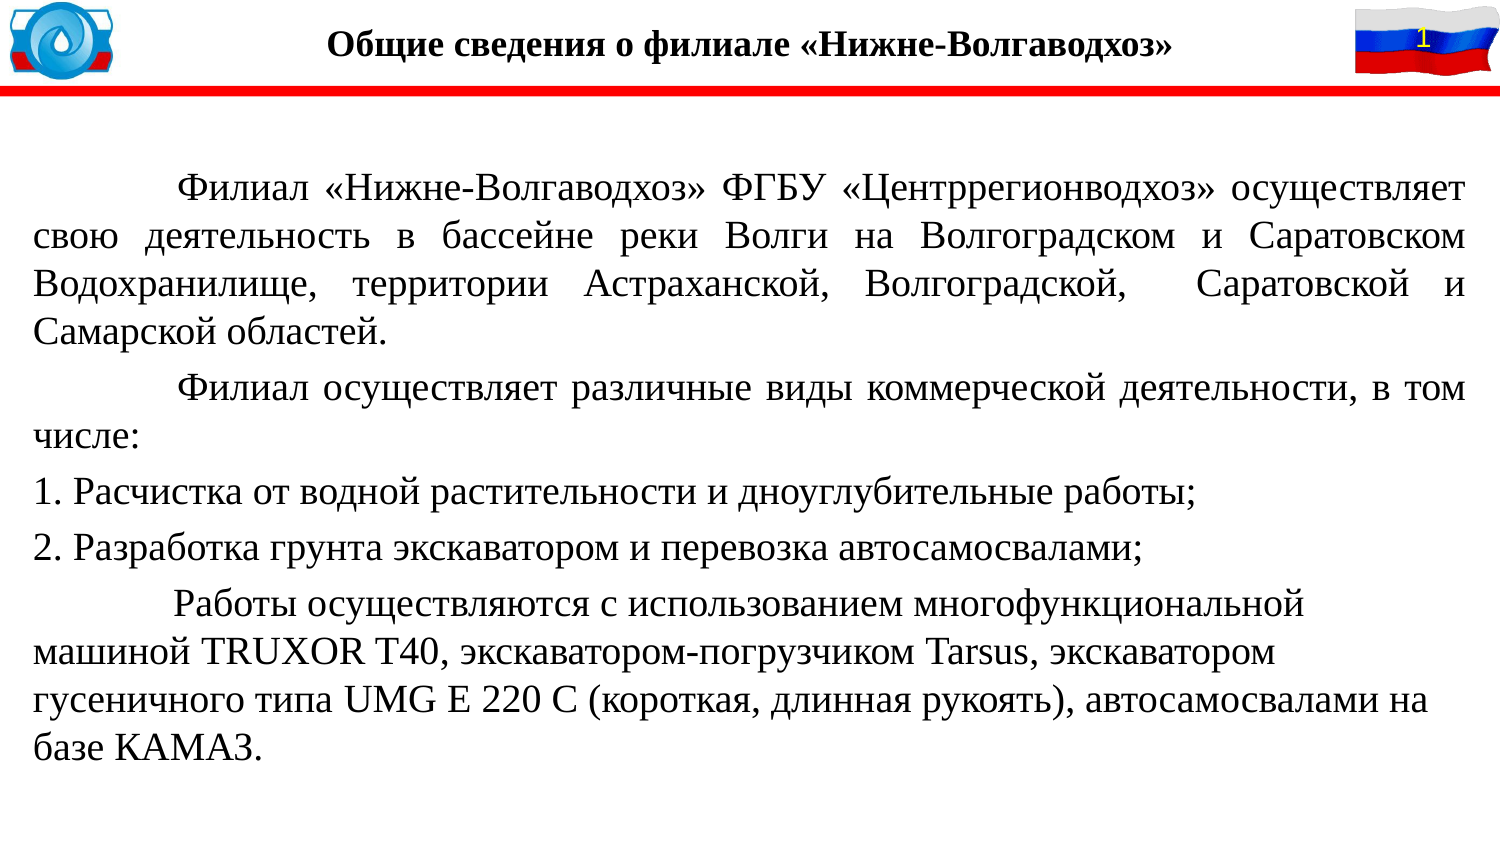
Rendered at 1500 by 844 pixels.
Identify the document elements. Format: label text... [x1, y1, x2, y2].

picture [0, 0, 125, 84]
list Филиал «Нижне-Волгаводхоз» ФГБУ «Центррегионводхоз» осуществляет свою деятельность в бассейне реки Волги на Волгоградском и Саратовском Водохранилище, территории Астраханской, Волгоградской, Саратовской и Самарской областей. Филиал осуществляет различные виды коммерческой деятельности, в том числе: 1. Расчистка от водной растительности и дноуглубительные работы; 2. Разработка грунта экскаватором и перевозка автосамосвалами; Работы осуществляются с использованием многофункциональной машиной TRUXOR T40, экскаватором-погрузчиком Tarsus, экскаватором гусеничного типа UMG Е 220 С (короткая, длинная рукоять), автосамосвалами на базе КАМАЗ. [18, 150, 1483, 777]
text_box Общие сведения о филиале «Нижне-Волгаводхоз» [127, 1, 1357, 88]
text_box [1351, 2, 1500, 79]
